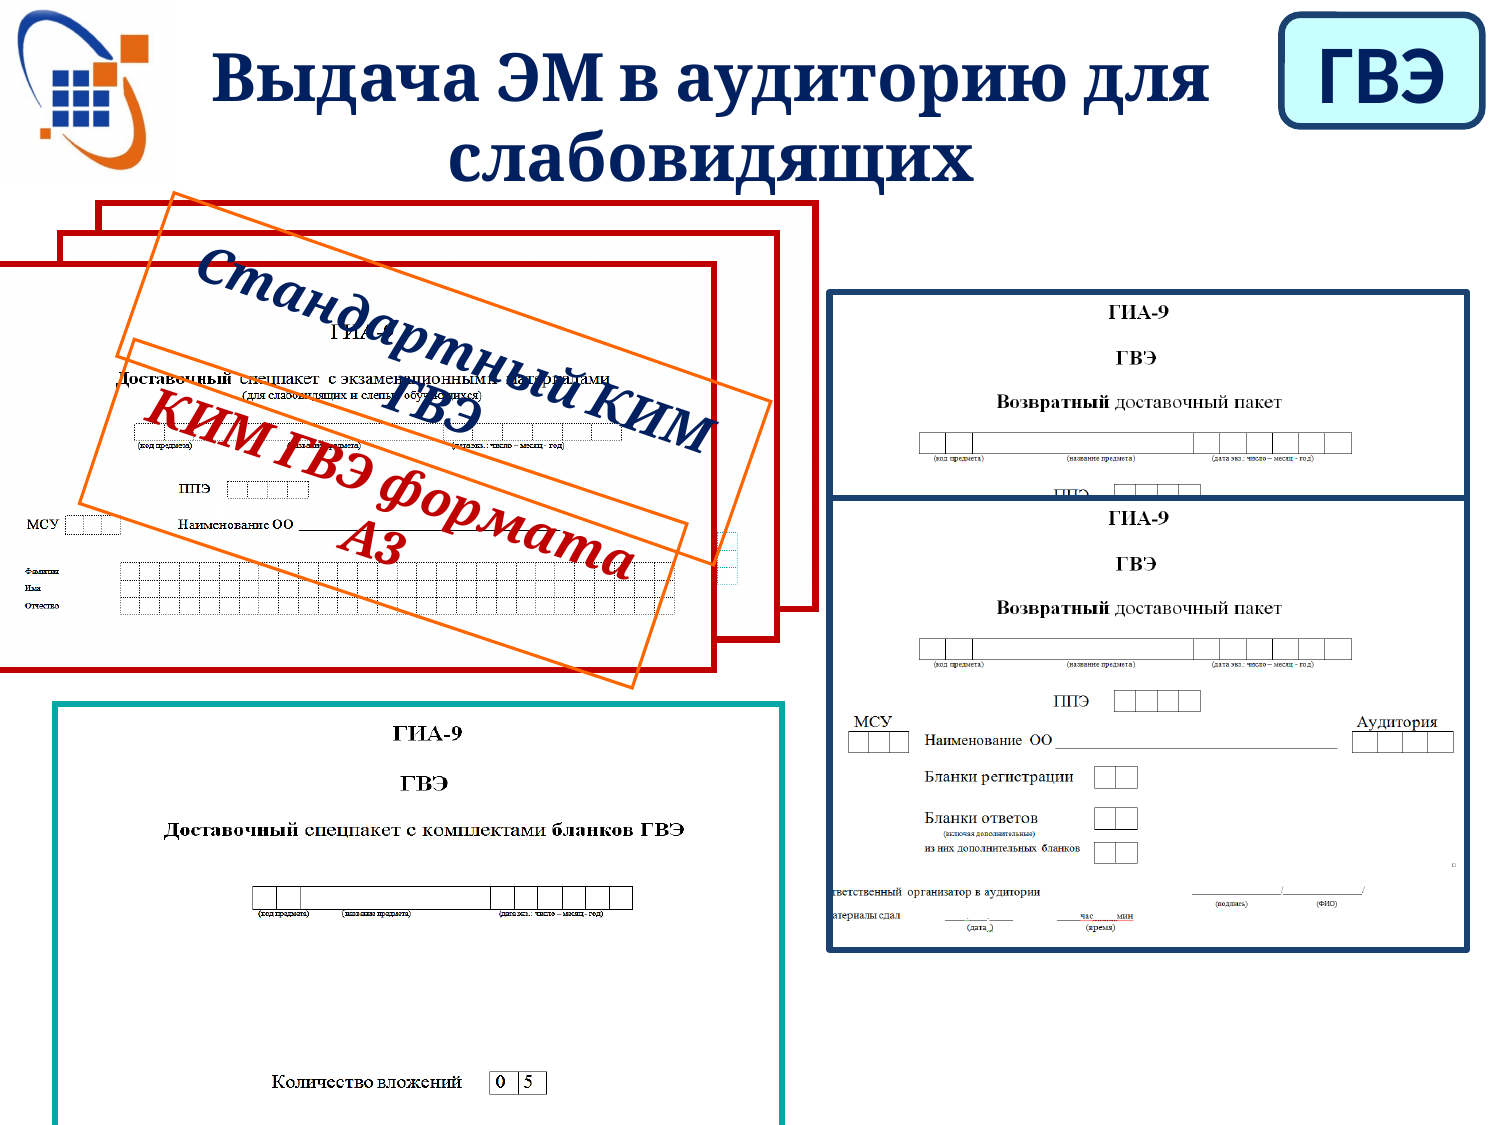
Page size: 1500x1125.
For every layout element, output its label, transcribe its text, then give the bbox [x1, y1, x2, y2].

picture [57, 706, 780, 1125]
text_box Выдача ЭМ в аудиторию для слабовидящих [164, 10, 1258, 224]
text_box ГВЭ [1278, 11, 1486, 130]
text_box КИМ ГВЭ формата А3 [599, 677, 636, 688]
picture [17, 16, 159, 173]
picture [832, 294, 1464, 947]
text_box Стандартный КИМ ГВЭ [170, 192, 207, 204]
picture [0, 205, 813, 668]
